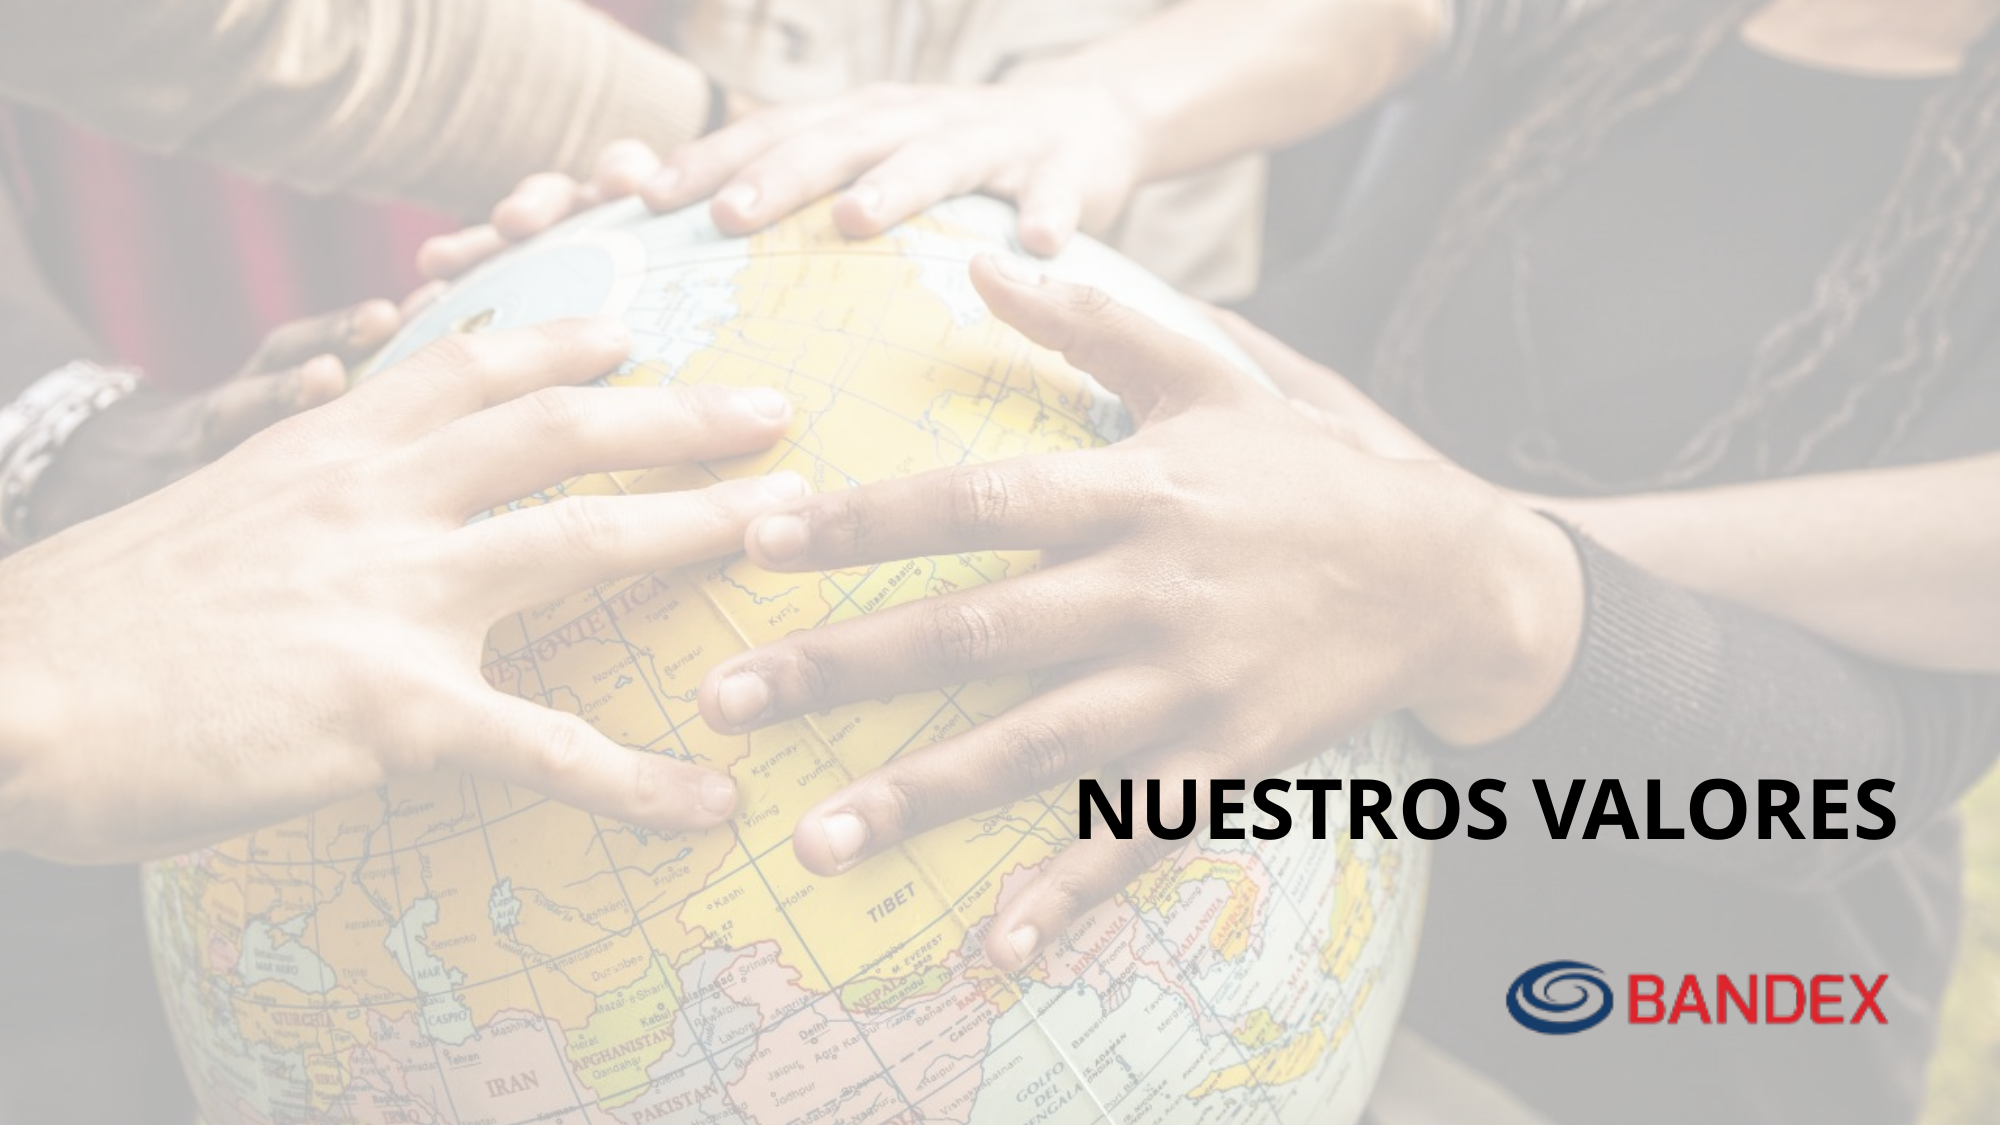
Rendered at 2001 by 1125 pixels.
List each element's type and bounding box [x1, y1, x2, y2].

picture [0, 0, 2000, 1125]
text_box [1493, 920, 1900, 1070]
